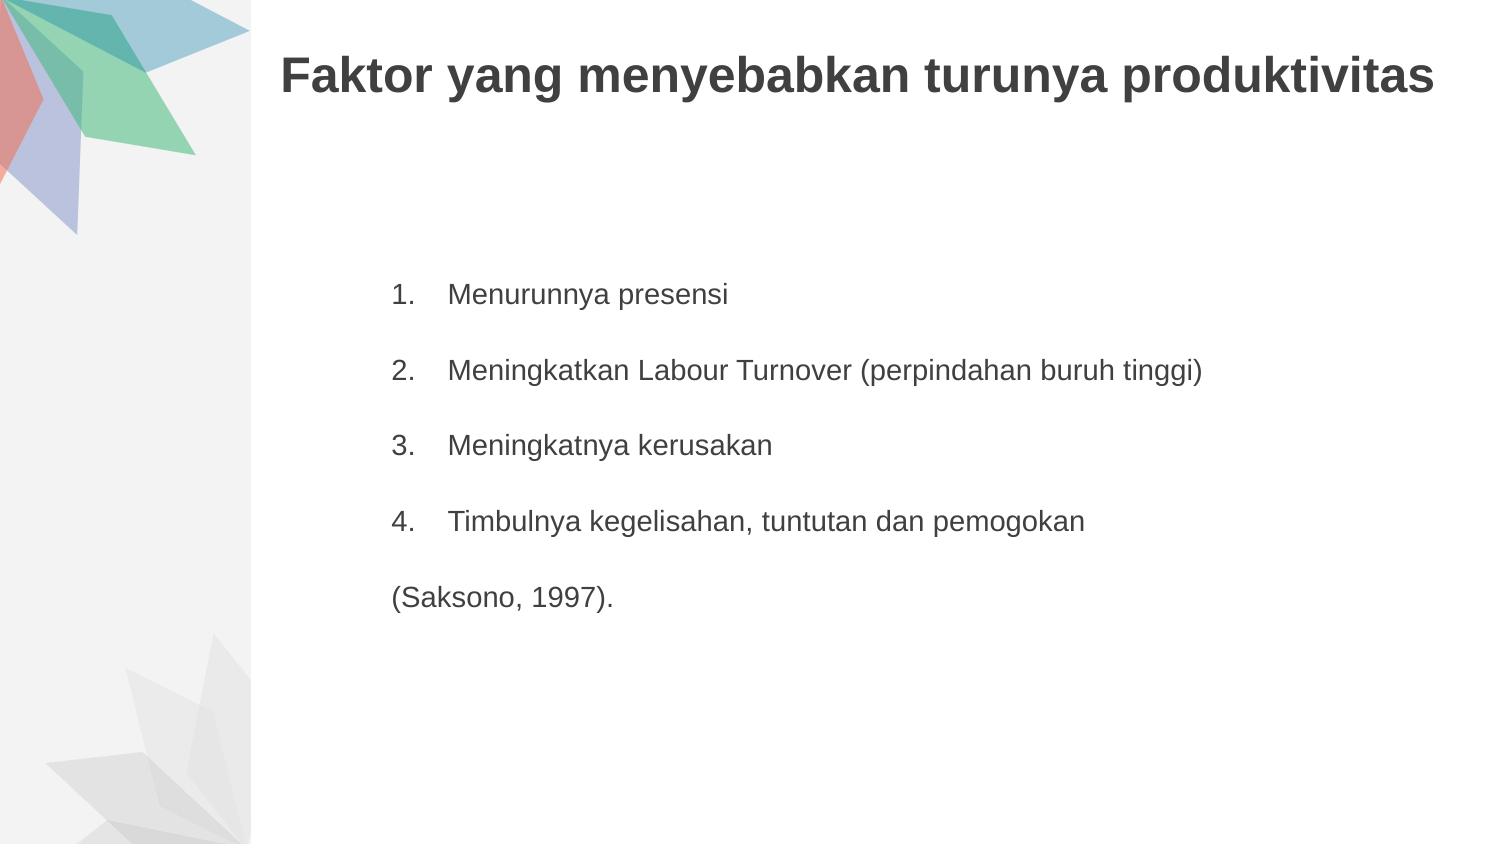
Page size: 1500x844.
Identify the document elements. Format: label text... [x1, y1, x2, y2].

list Menurunnya presensi Meningkatkan Labour Turnover (perpindahan buruh tinggi) Meningkatnya kerusakan Timbulnya kegelisahan, tuntutan dan pemogokan (Saksono, 1997). [326, 232, 1461, 765]
title Faktor yang menyebabkan turunya produktivitas [265, 0, 1500, 146]
picture [0, 0, 1500, 844]
